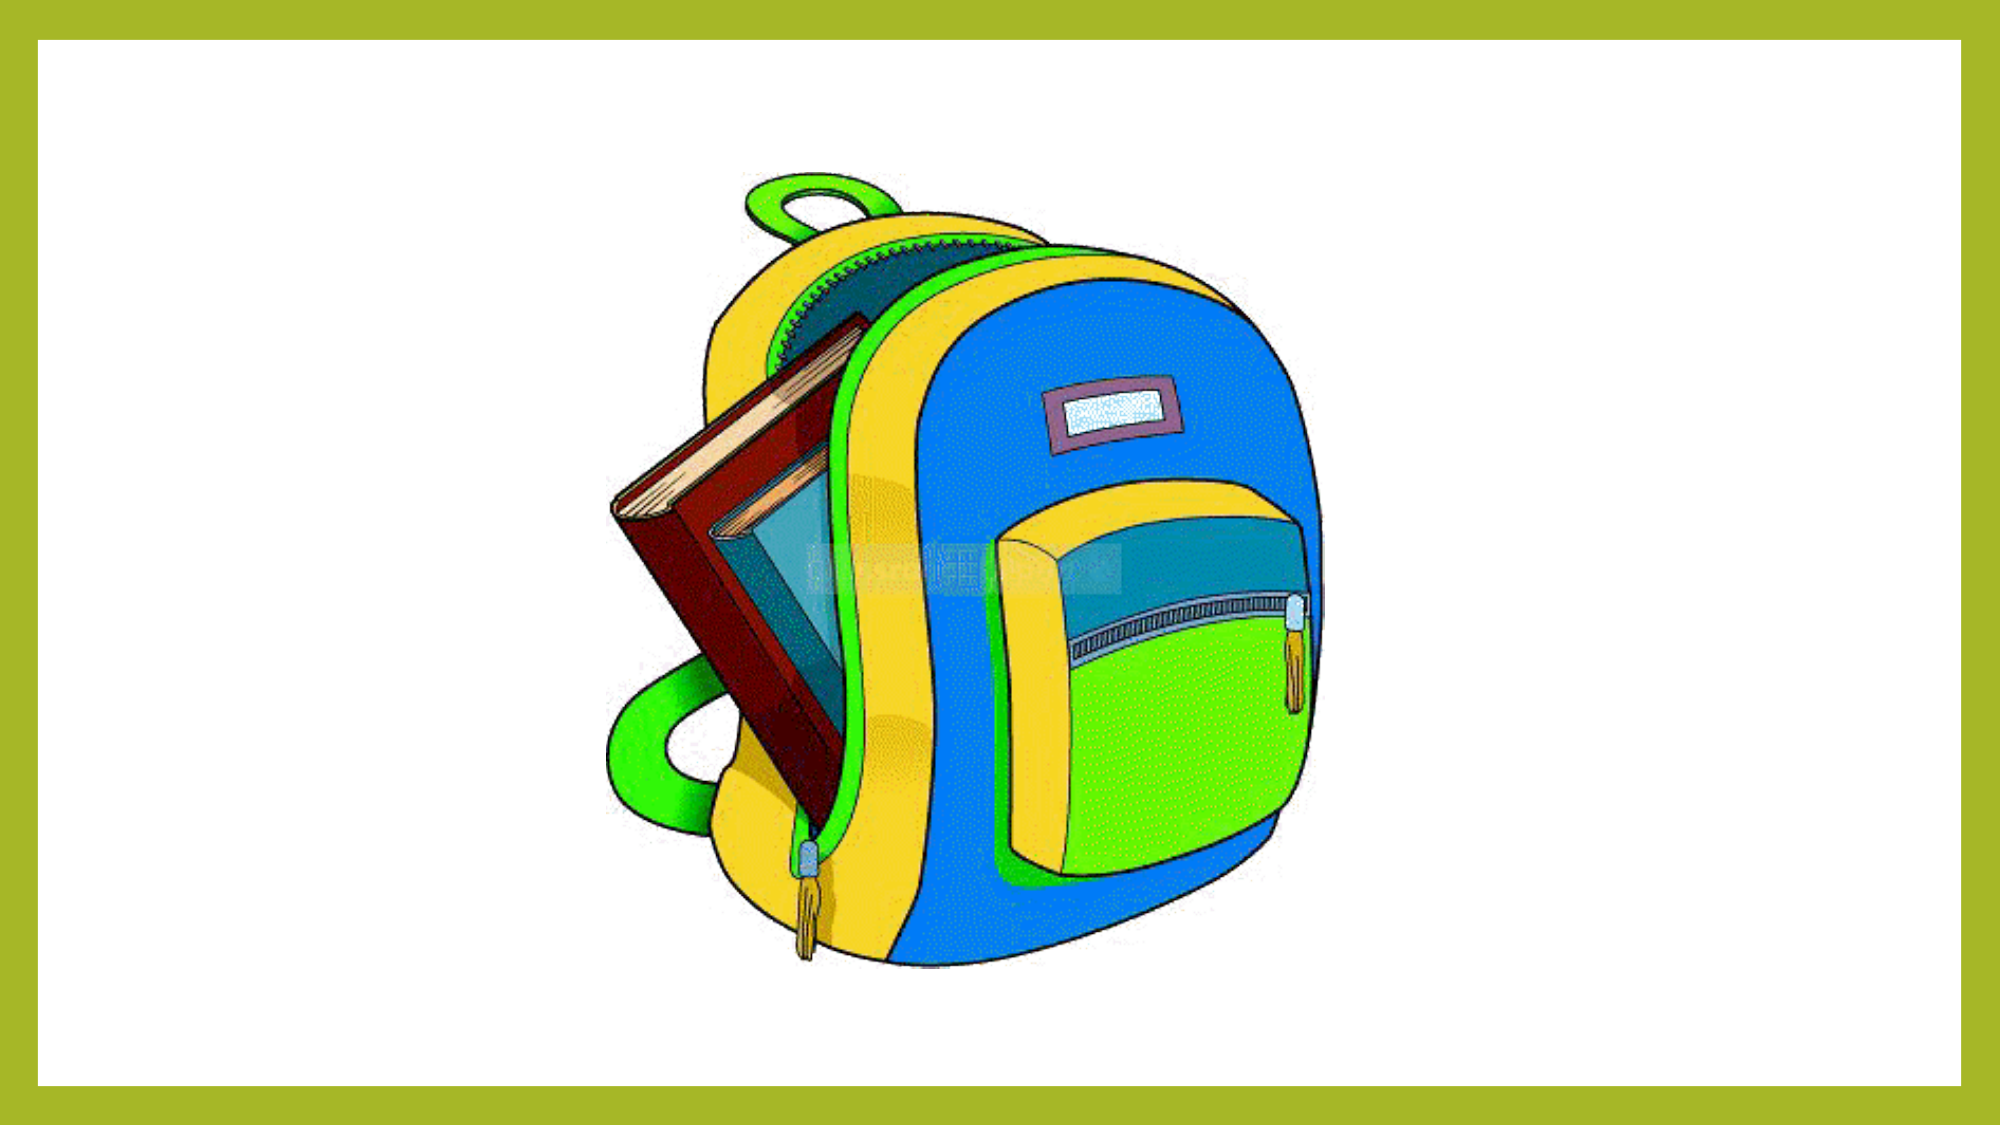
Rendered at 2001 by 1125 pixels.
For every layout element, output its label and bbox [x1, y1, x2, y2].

picture [605, 171, 1325, 970]
